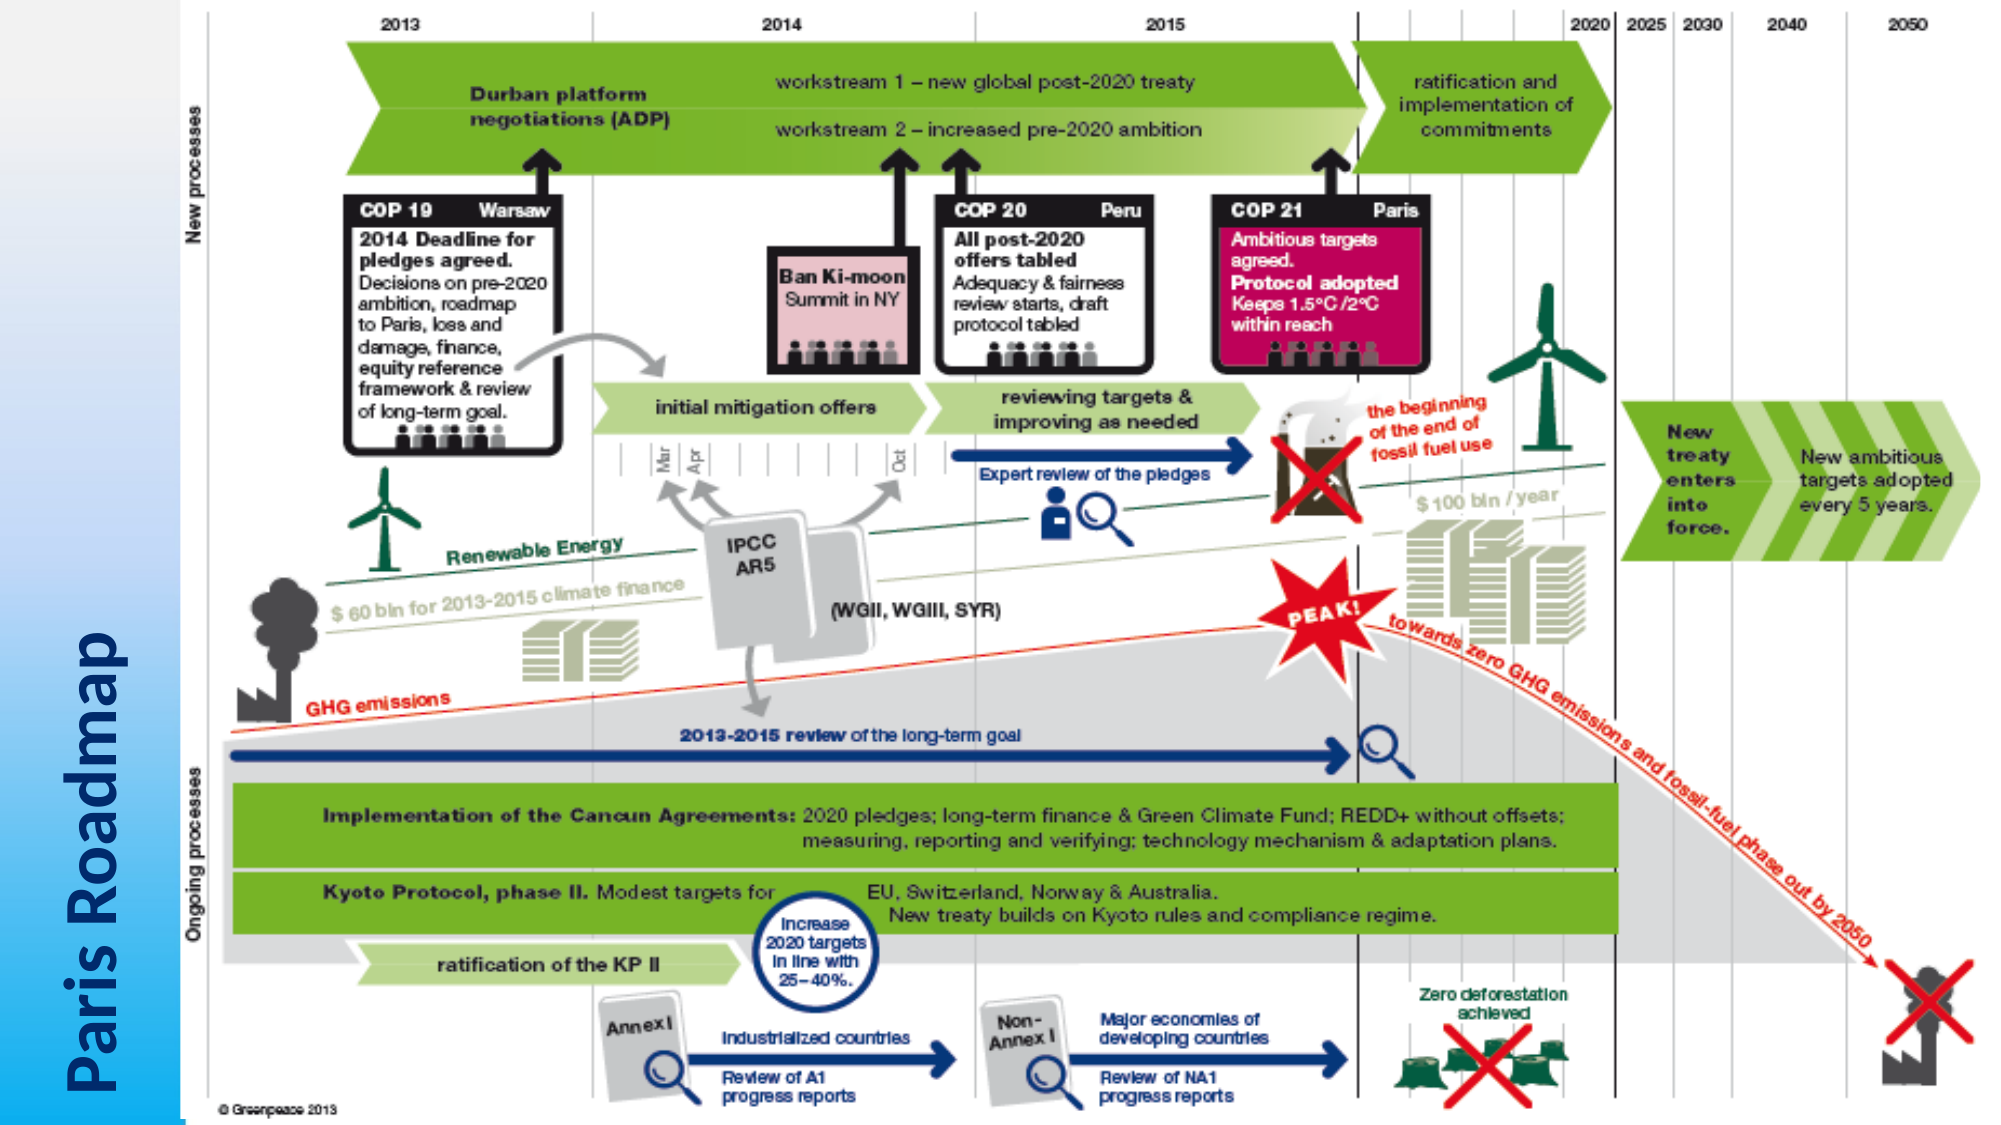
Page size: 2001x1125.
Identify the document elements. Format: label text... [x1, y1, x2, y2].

title Paris Roadmap [3, 17, 180, 1111]
picture [0, 0, 2000, 1125]
